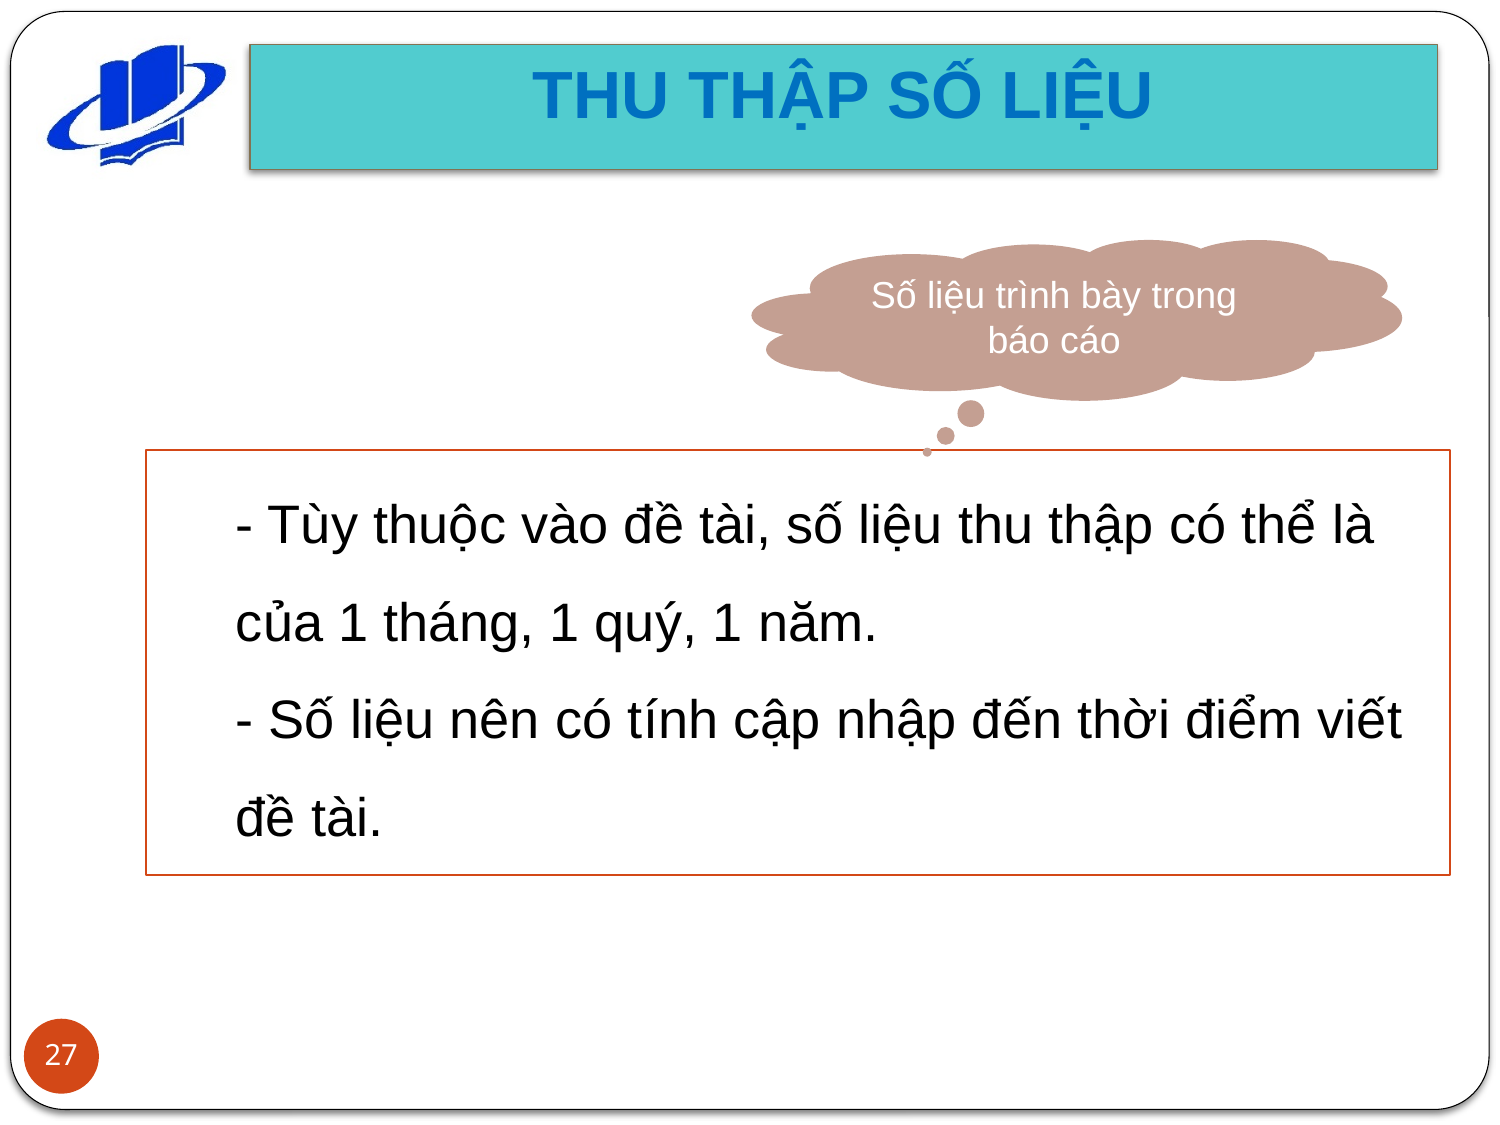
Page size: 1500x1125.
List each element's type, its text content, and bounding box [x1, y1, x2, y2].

text_box [25, 0, 76, 27]
text_box - Tùy thuộc vào đề tài, số liệu thu thập có thể là của 1 tháng, 1 quý, 1 năm. - Số liệu nên có tính cập nhập đến thời điểm viết đề tài. [145, 449, 1451, 876]
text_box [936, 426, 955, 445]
slide_number 27 [23, 1018, 99, 1094]
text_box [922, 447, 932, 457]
picture [36, 24, 238, 187]
text_box THU THẬP SỐ LIỆU [249, 44, 1438, 170]
text_box Số liệu trình bày trong báo cáo [957, 400, 985, 428]
text_box Số liệu trình bày trong báo cáo [751, 239, 1403, 401]
